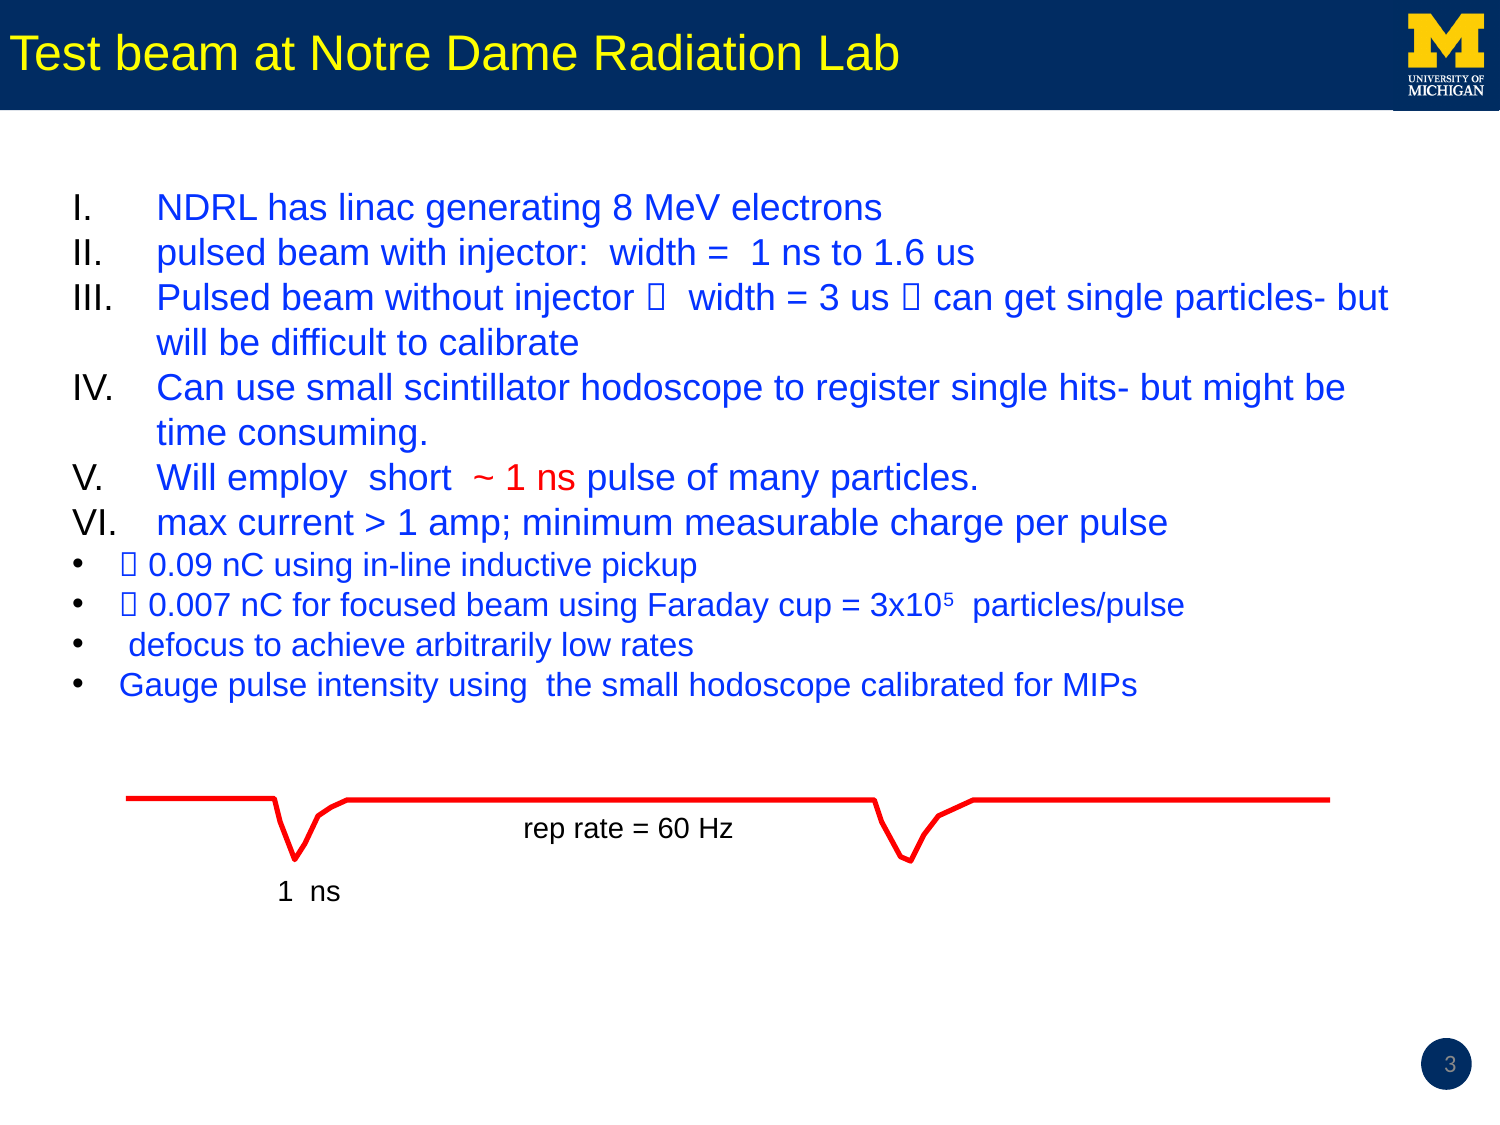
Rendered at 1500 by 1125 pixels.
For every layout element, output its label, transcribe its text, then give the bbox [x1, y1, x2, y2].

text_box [125, 798, 1331, 916]
title Test beam at Notre Dame Radiation Lab [0, 0, 1390, 111]
picture [1393, 0, 1500, 111]
slide_number 3 [1393, 1041, 1472, 1084]
text_box NDRL has linac generating 8 MeV electrons pulsed beam with injector: width = 1 ns to 1.6 us Pulsed beam without injector  width = 3 us  can get single particles- but will be difficult to calibrate Can use small scintillator hodoscope to register single hits- but might be time consuming. Will employ short ~ 1 ns pulse of many particles. max current > 1 amp; minimum measurable charge per pulse  0.09 nC using in-line inductive pickup  0.007 nC for focused beam using Faraday cup = 3x105 particles/pulse defocus to achieve arbitrarily low rates Gauge pulse intensity using the small hodoscope calibrated for MIPs [57, 175, 1440, 815]
